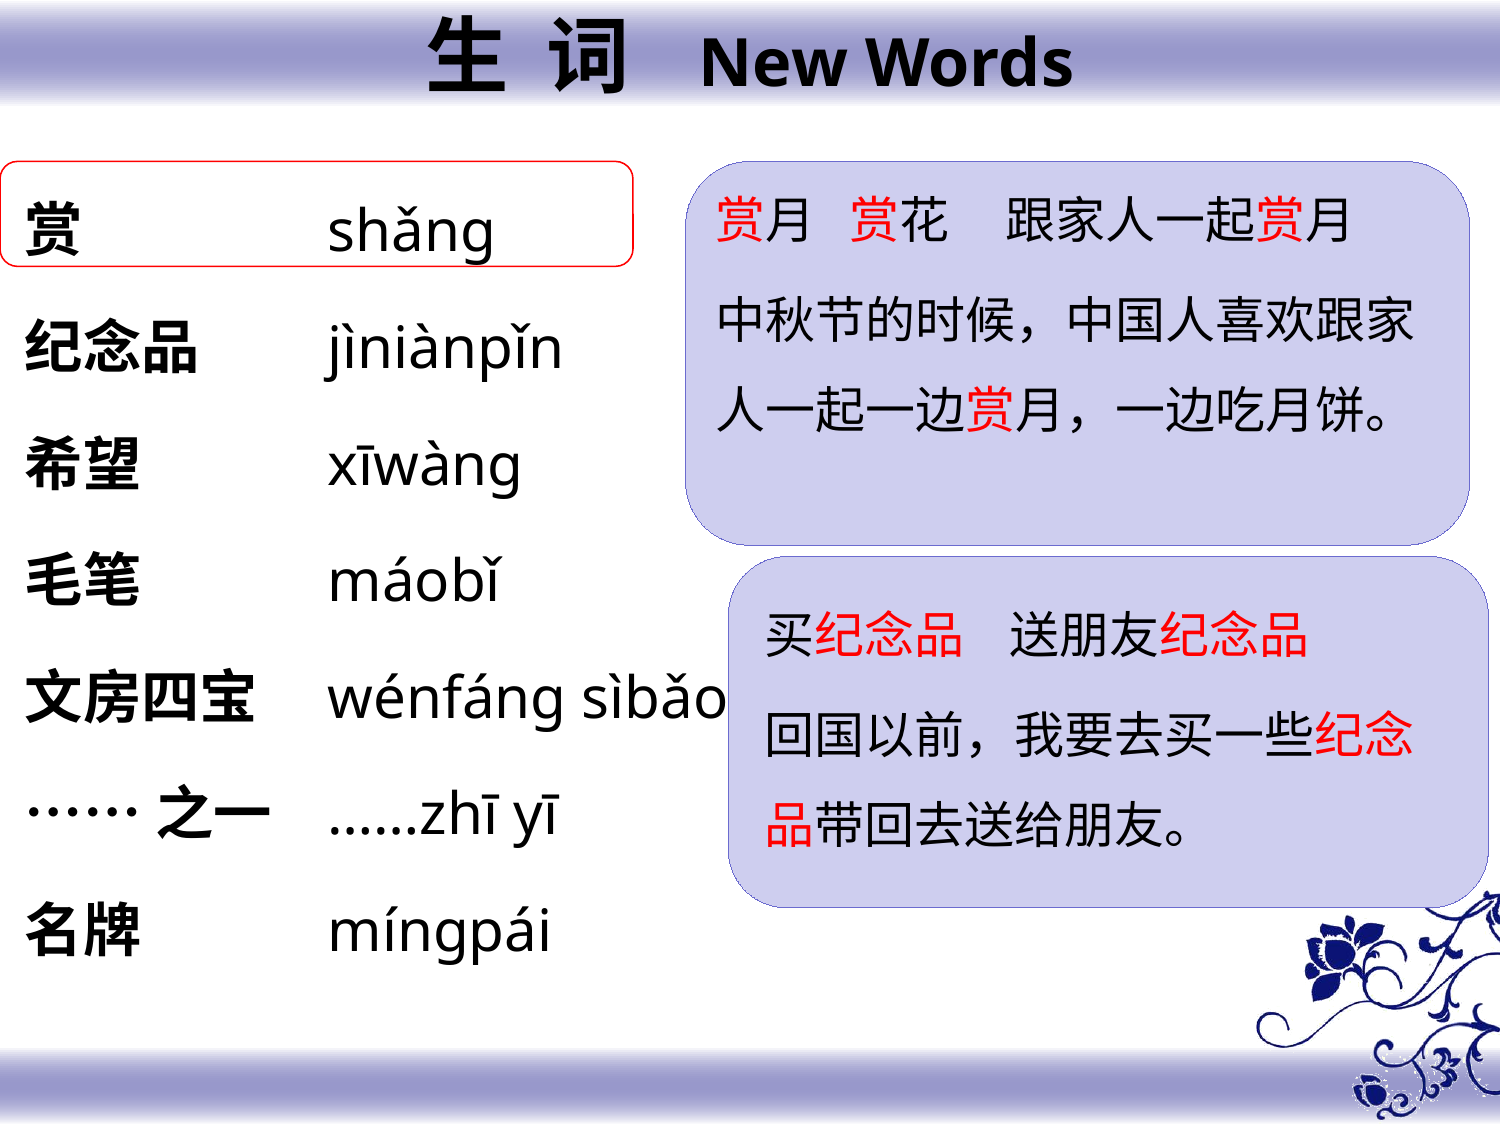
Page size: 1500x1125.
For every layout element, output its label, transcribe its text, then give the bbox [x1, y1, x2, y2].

text_box shǎng jìniànpǐn xīwàng máobǐ wénfáng sìbǎo ……zhī yī míngpái [322, 151, 772, 1004]
text_box 赏 纪念品 希望 毛笔 文房四宝 ……之一 名牌 [9, 151, 322, 1004]
text_box 赏月 赏花 跟家人一起赏月 中秋节的时候，中国人喜欢跟家人一起一边赏月，一边吃月饼。 [772, 151, 1452, 560]
picture [1245, 840, 1500, 1125]
text_box [0, 163, 9, 265]
text_box 生 词 New Words [0, 3, 1500, 103]
text_box [728, 570, 749, 894]
text_box 买纪念品 送朋友纪念品 回国以前，我要去买一些纪念品带回去送给朋友。 [749, 565, 1439, 999]
text_box [756, 556, 1489, 908]
text_box [1452, 181, 1470, 526]
